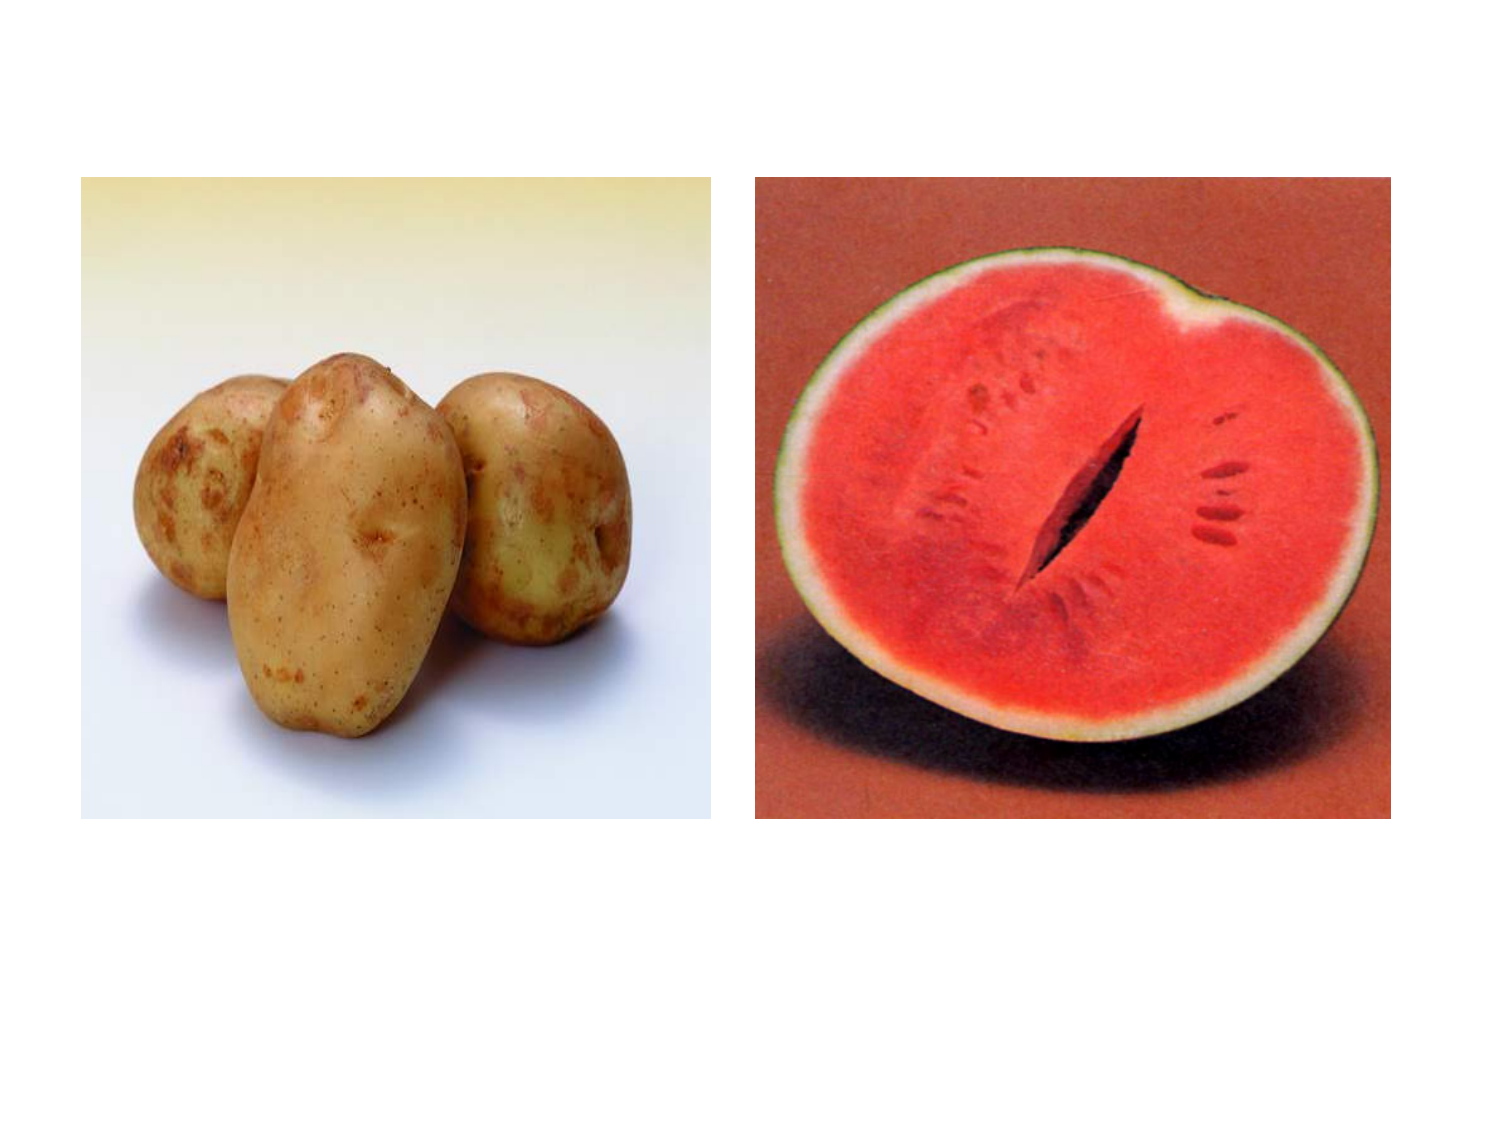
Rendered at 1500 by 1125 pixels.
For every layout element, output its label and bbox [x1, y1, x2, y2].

text_box [81, 177, 711, 819]
picture [755, 177, 1391, 819]
